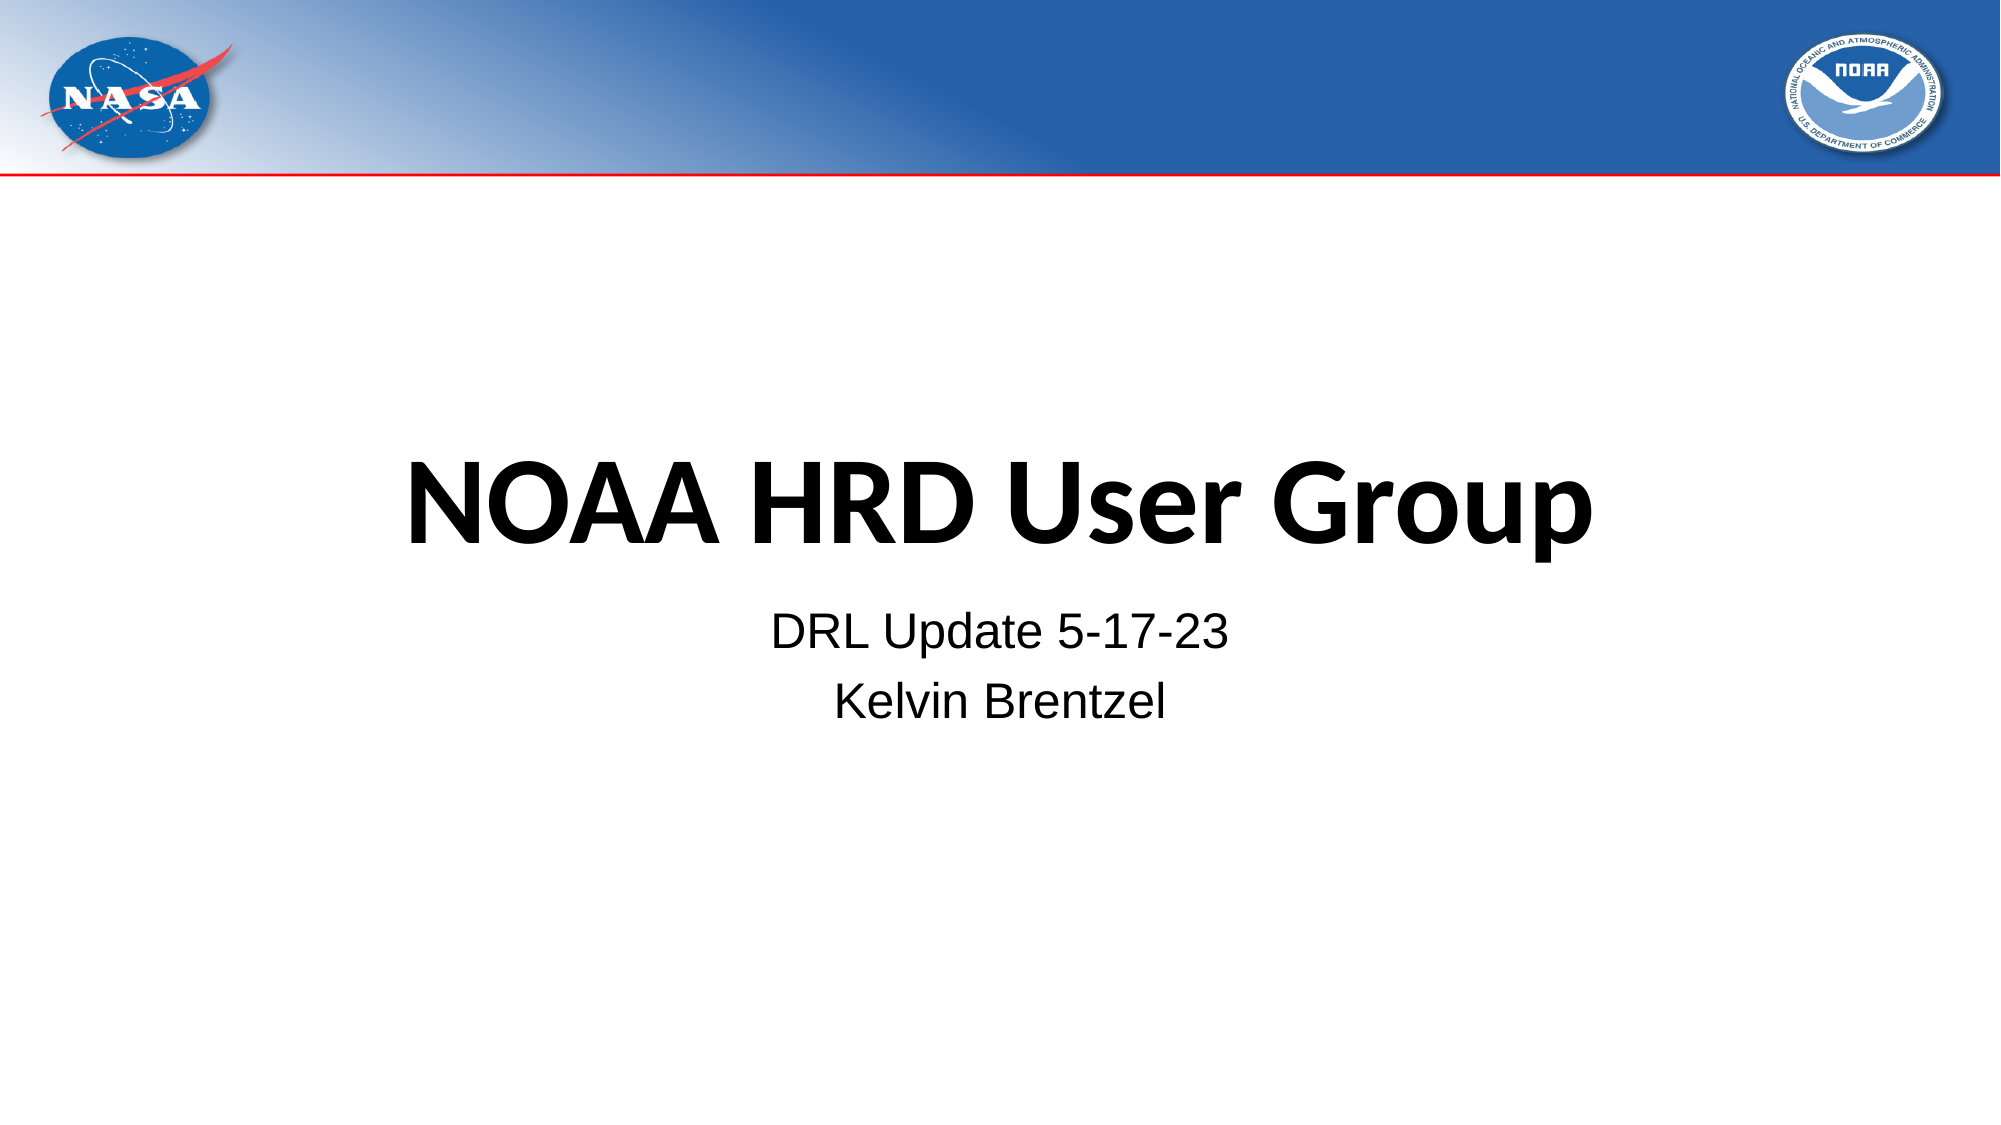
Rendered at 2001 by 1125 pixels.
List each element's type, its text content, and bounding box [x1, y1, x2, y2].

subtitle DRL Update 5-17-23 Kelvin Brentzel [249, 590, 1750, 863]
picture [1783, 32, 1944, 153]
title NOAA HRD User Group [249, 184, 1750, 576]
picture [40, 37, 234, 158]
